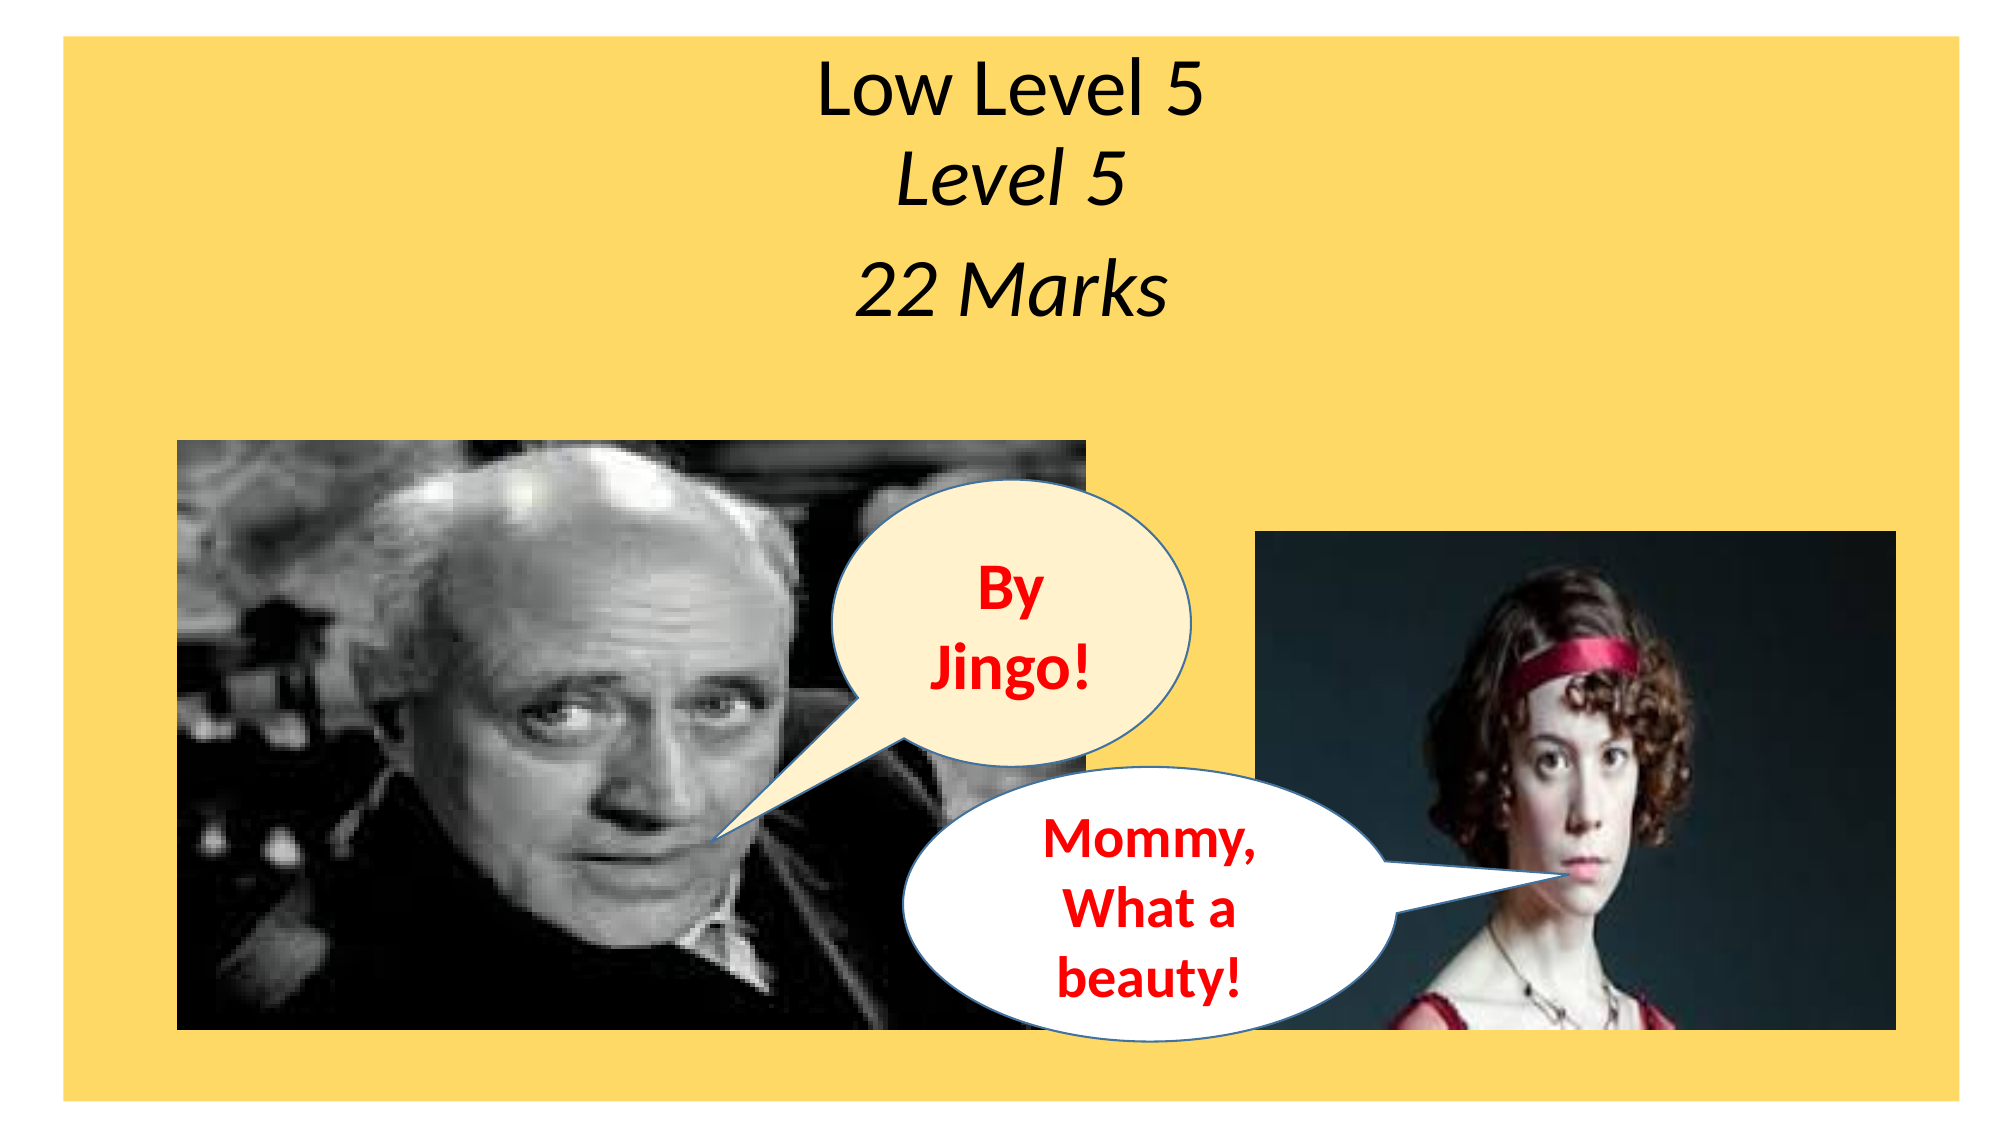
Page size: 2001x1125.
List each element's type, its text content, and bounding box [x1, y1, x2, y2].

picture [177, 440, 1086, 1030]
text_box Mommy, What a beauty! [1046, 765, 1255, 1043]
subtitle Low Level 5 Level 5 22 Marks [63, 36, 1960, 1102]
text_box By Jingo! [1086, 491, 1192, 755]
picture [1255, 531, 1896, 1030]
